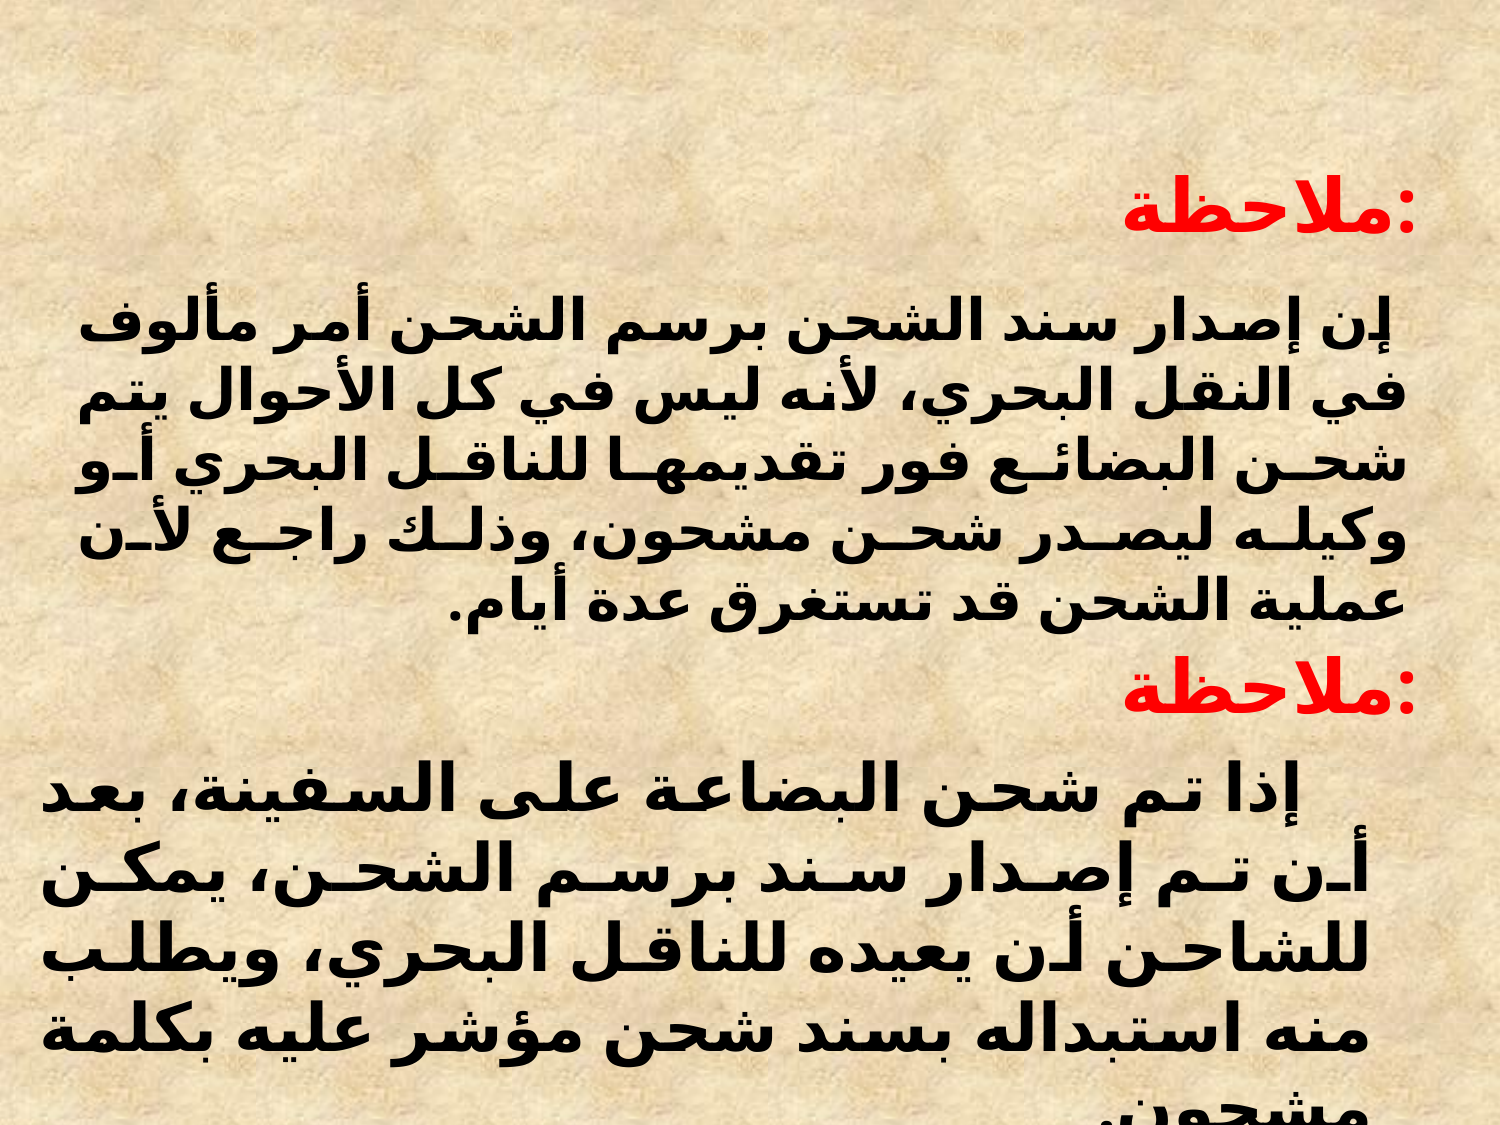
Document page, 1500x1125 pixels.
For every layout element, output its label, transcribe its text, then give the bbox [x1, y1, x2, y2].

text_box إن إصدار سند الشحن برسم الشحن أمر مألوف في النقل البحري، لأنه ليس في كل الأحوال يتم شحن البضائع فور تقديمها للناقل البحري أو وكيله ليصدر شحن مشحون، وذلك راجع لأن عملية الشحن قد تستغرق عدة أيام. [62, 275, 1425, 640]
text_box ملاحظة: [1105, 631, 1453, 737]
text_box إذا تم شحن البضاعة على السفينة، بعد أن تم إصدار سند برسم الشحن، يمكن للشاحن أن يعيده للناقل البحري، ويطلب منه استبداله بسند شحن مؤشر عليه بكلمة مشحون. [24, 737, 1388, 1125]
text_box ملاحظة: [1105, 149, 1453, 255]
picture [0, 0, 1500, 1125]
